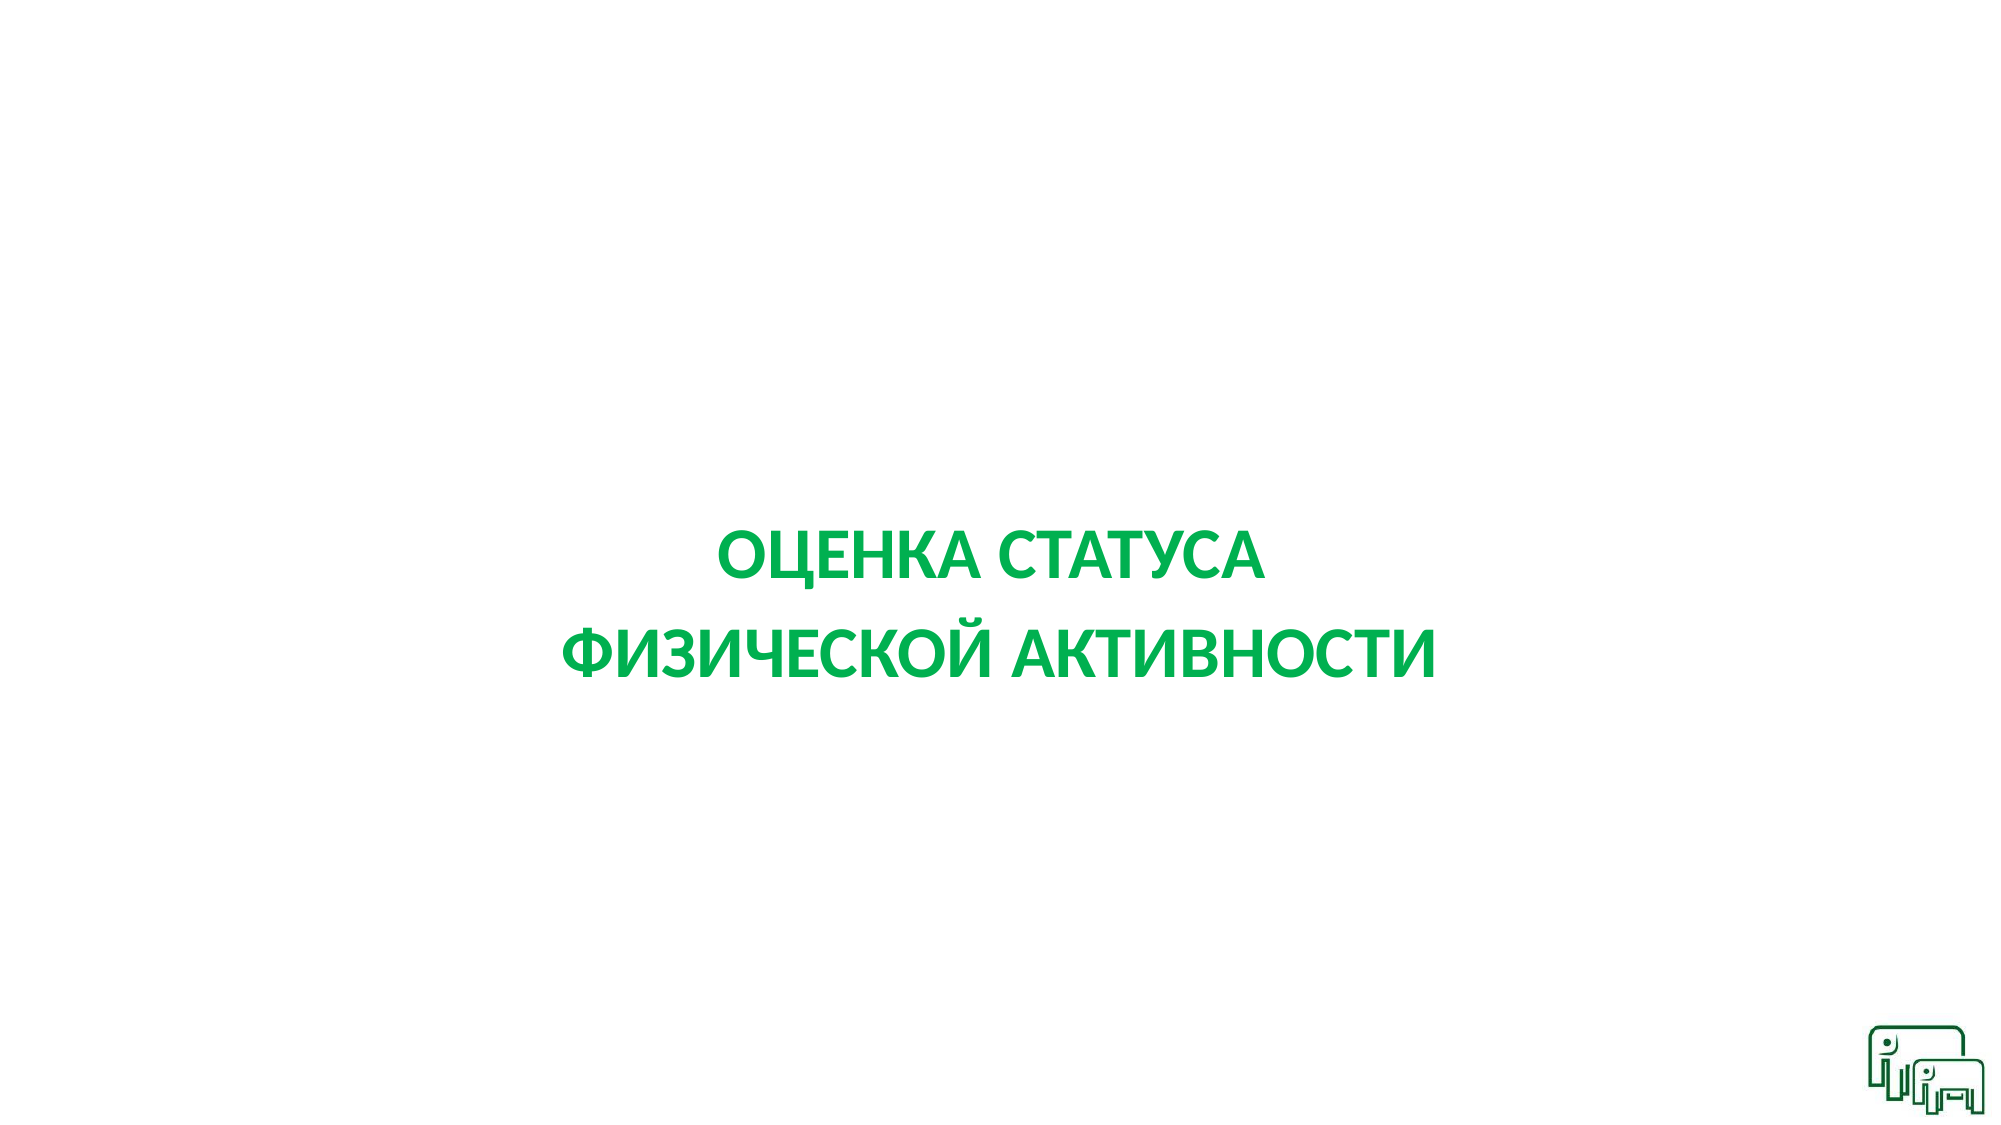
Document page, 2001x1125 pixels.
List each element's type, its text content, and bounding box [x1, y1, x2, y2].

list ОЦЕНКА СТАТУСА ФИЗИЧЕСКОЙ АКТИВНОСТИ [137, 299, 1863, 1014]
picture [1862, 1013, 1992, 1119]
